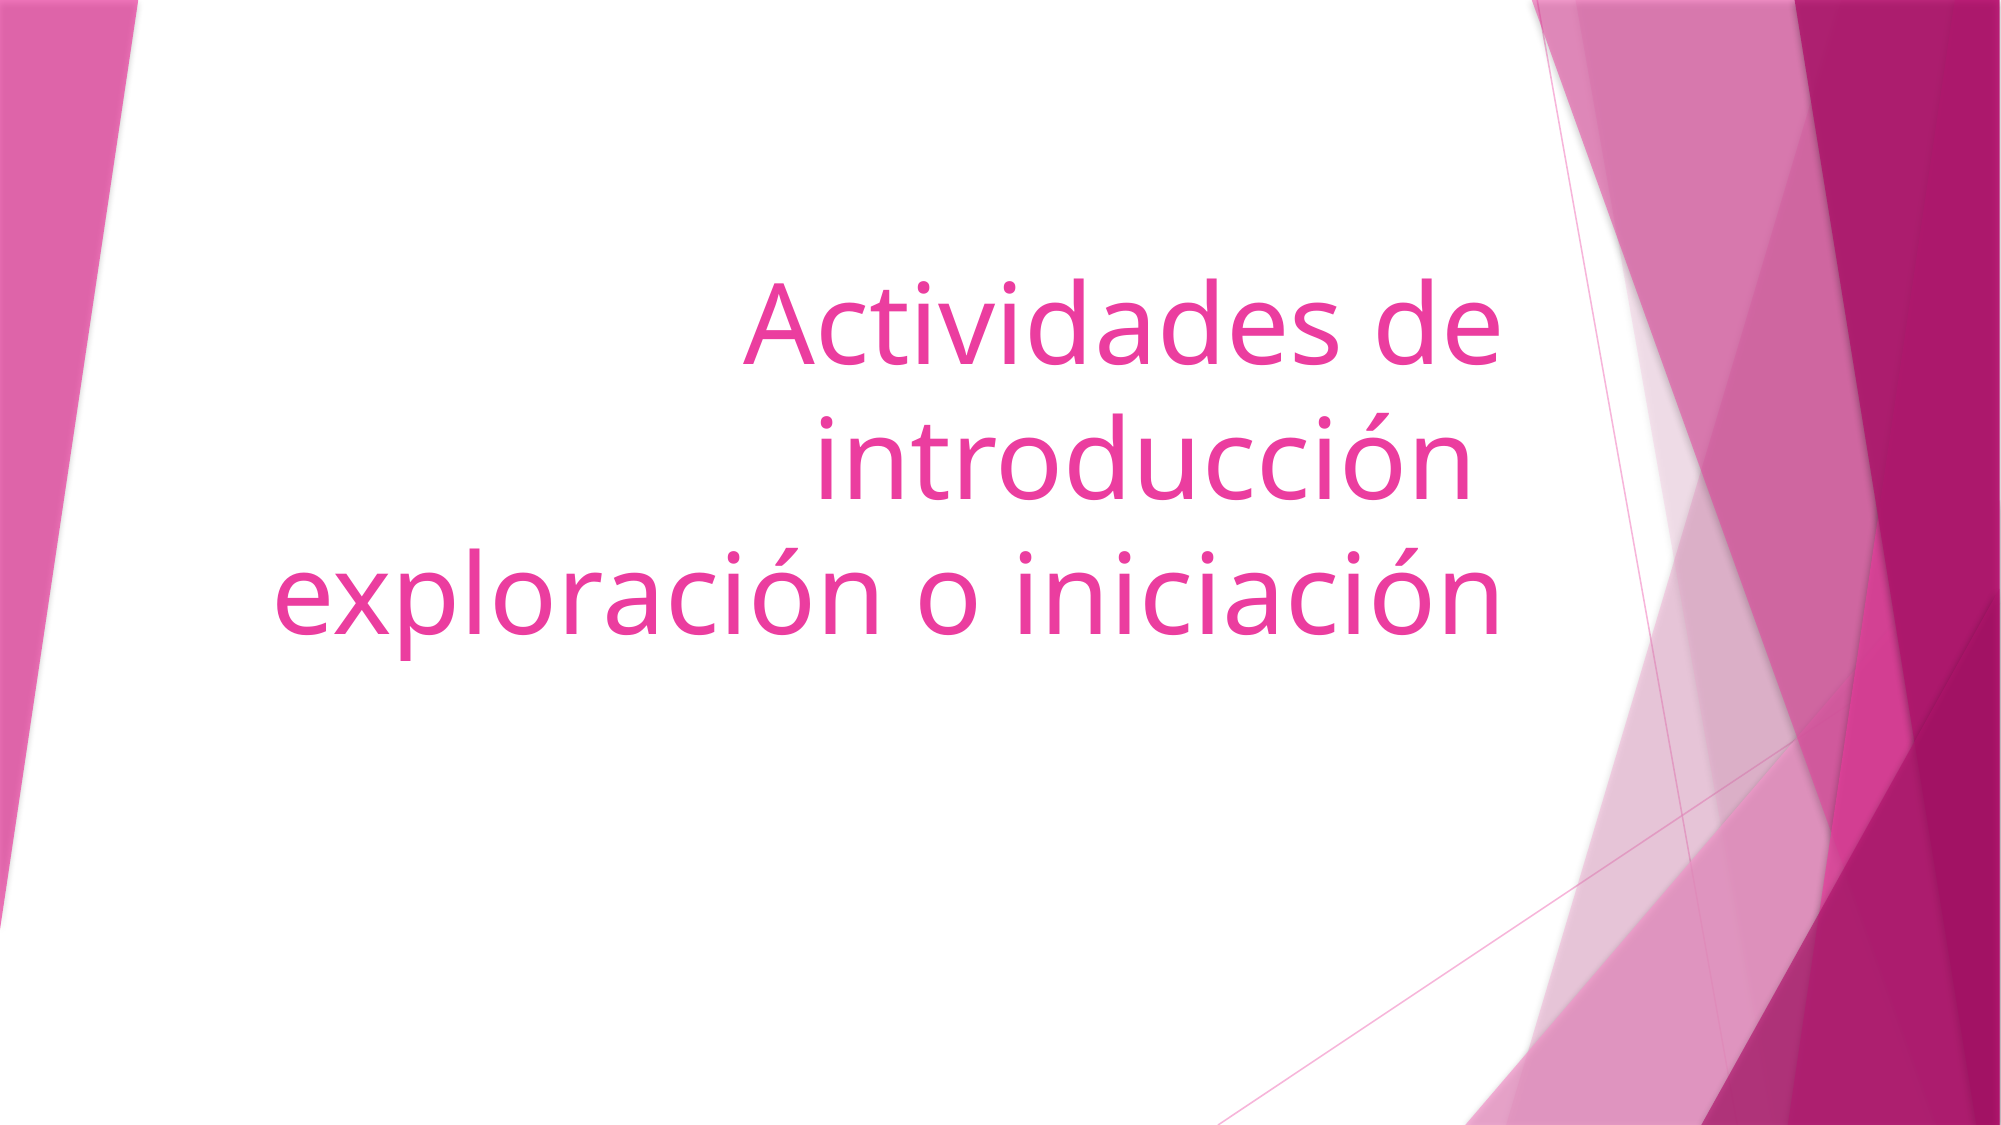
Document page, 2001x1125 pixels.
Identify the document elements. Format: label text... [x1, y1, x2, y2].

title Actividades de introducción exploración o iniciación [247, 394, 1522, 665]
